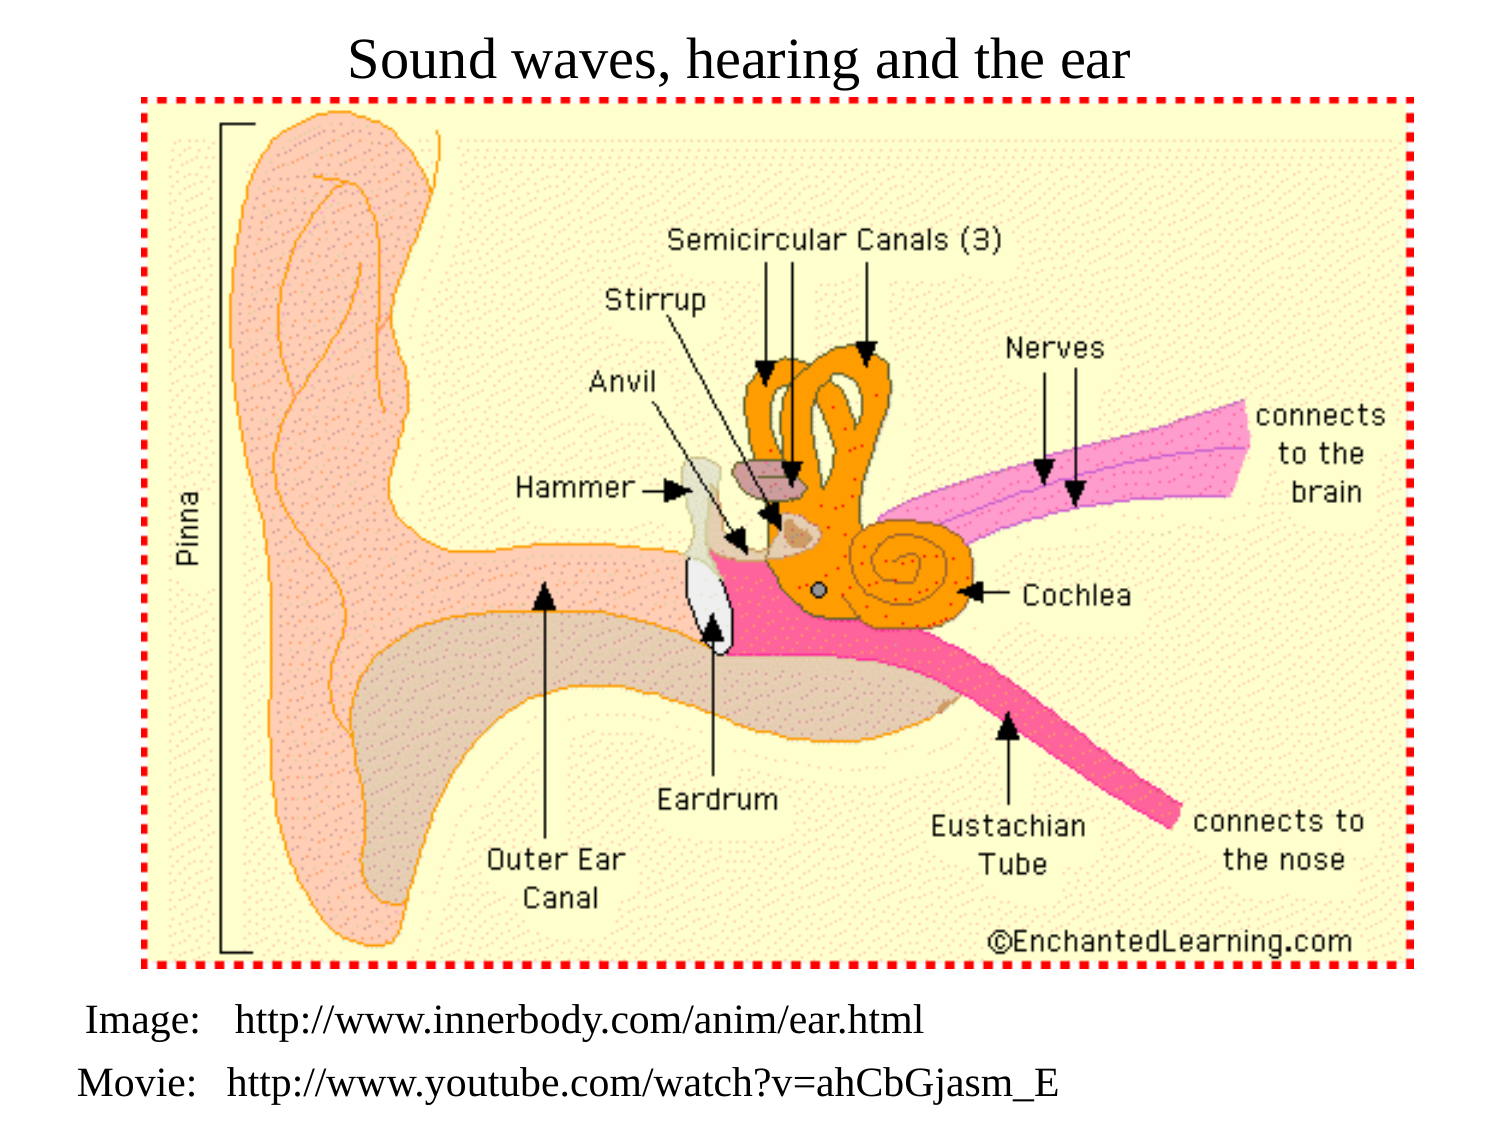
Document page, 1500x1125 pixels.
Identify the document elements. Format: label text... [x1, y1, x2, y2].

text_box Sound waves, hearing and the ear [333, 12, 1183, 96]
text_box Movie: http://www.youtube.com/watch?v=ahCbGjasm_E [62, 1046, 1330, 1112]
text_box Image: http://www.innerbody.com/anim/ear.html [70, 984, 940, 1046]
picture [141, 97, 1414, 970]
